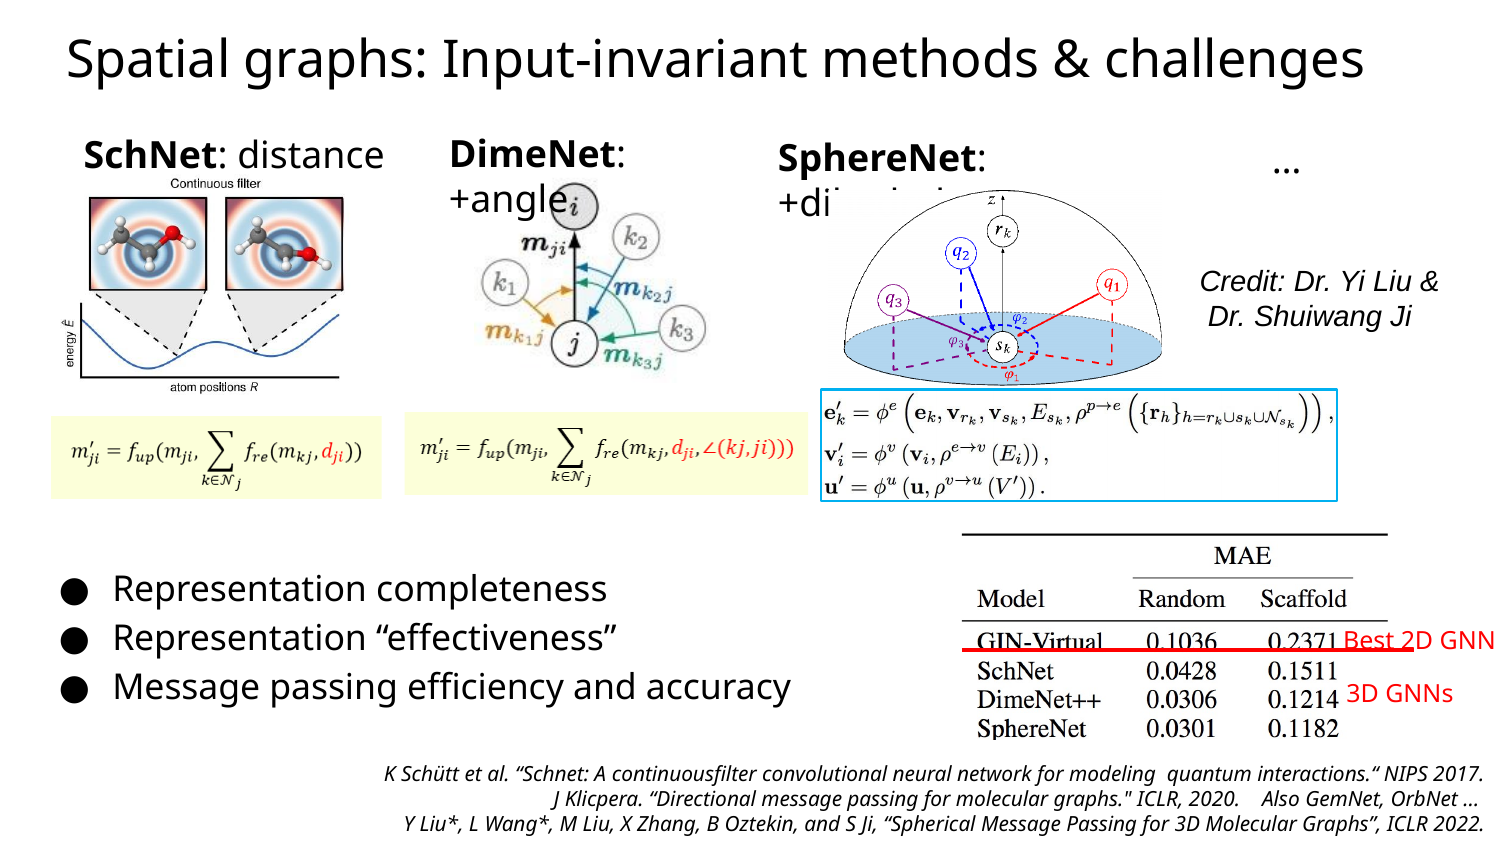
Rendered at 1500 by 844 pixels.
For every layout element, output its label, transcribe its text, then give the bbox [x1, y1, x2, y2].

text_box K Schütt et al. “Schnet: A continuousfilter convolutional neural network for modeling quantum interactions.“ NIPS 2017. J Klicpera. “Directional message passing for molecular graphs." ICLR, 2020. Also GemNet, OrbNet … Y Liu*, L Wang*, M Liu, X Zhang, B Oztekin, and S Ji, “Spherical Message Passing for 3D Molecular Graphs”, ICLR 2022. [183, 752, 1500, 843]
picture [961, 531, 1392, 649]
text_box 3D GNNs [1397, 670, 1500, 716]
picture [474, 166, 730, 383]
picture [828, 186, 1162, 387]
text_box SphereNet: +dihedral [762, 126, 1174, 229]
text_box SchNet: distance [68, 123, 405, 225]
text_box Best 2D GNN [1397, 617, 1500, 663]
text_box [404, 412, 809, 495]
picture [961, 651, 1392, 740]
text_box [51, 416, 382, 499]
text_box … [1130, 128, 1500, 231]
title Spatial graphs: Input-invariant methods & challenges [51, 10, 1449, 105]
list Representation completeness Representation “effectiveness” Message passing efficiency and accuracy [26, 544, 821, 729]
picture [823, 392, 1335, 499]
picture [60, 174, 373, 395]
text_box Credit: Dr. Yi Liu & Dr. Shuiwang Ji [1184, 255, 1459, 340]
text_box DimeNet: +angle [433, 122, 770, 224]
